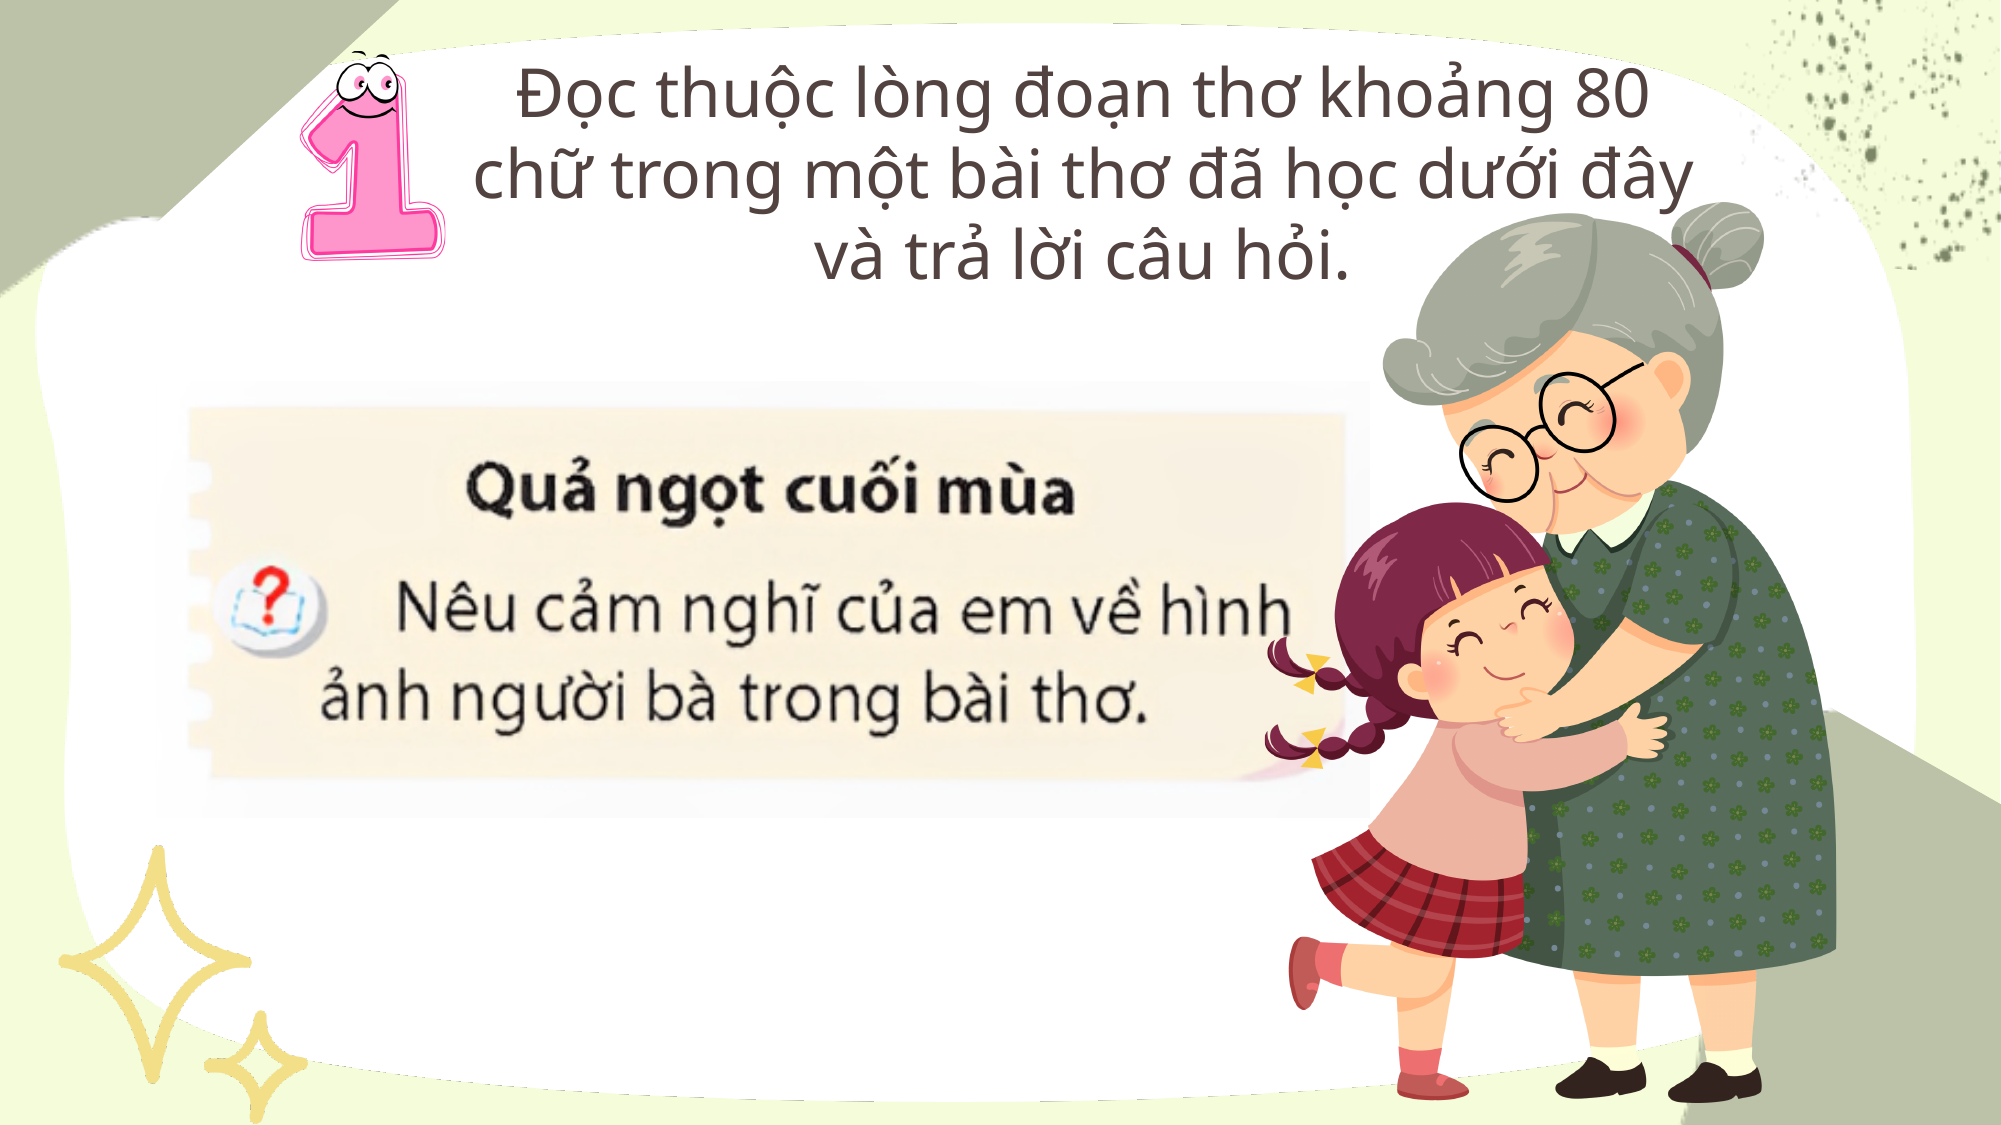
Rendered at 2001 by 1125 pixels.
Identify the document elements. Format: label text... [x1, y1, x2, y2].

text_box [1837, 265, 1920, 757]
text_box [299, 51, 446, 261]
text_box [155, 381, 1264, 819]
text_box Đọc thuộc lòng đoạn thơ khoảng 80 chữ trong một bài thơ đã học dưới đây và trả lời câu hỏi. [456, 49, 1710, 294]
text_box [1565, 711, 2000, 1125]
text_box [0, 0, 400, 367]
text_box [1264, 202, 1837, 1103]
text_box [58, 842, 310, 1125]
text_box [1725, 0, 2000, 277]
text_box [32, 22, 1738, 1103]
